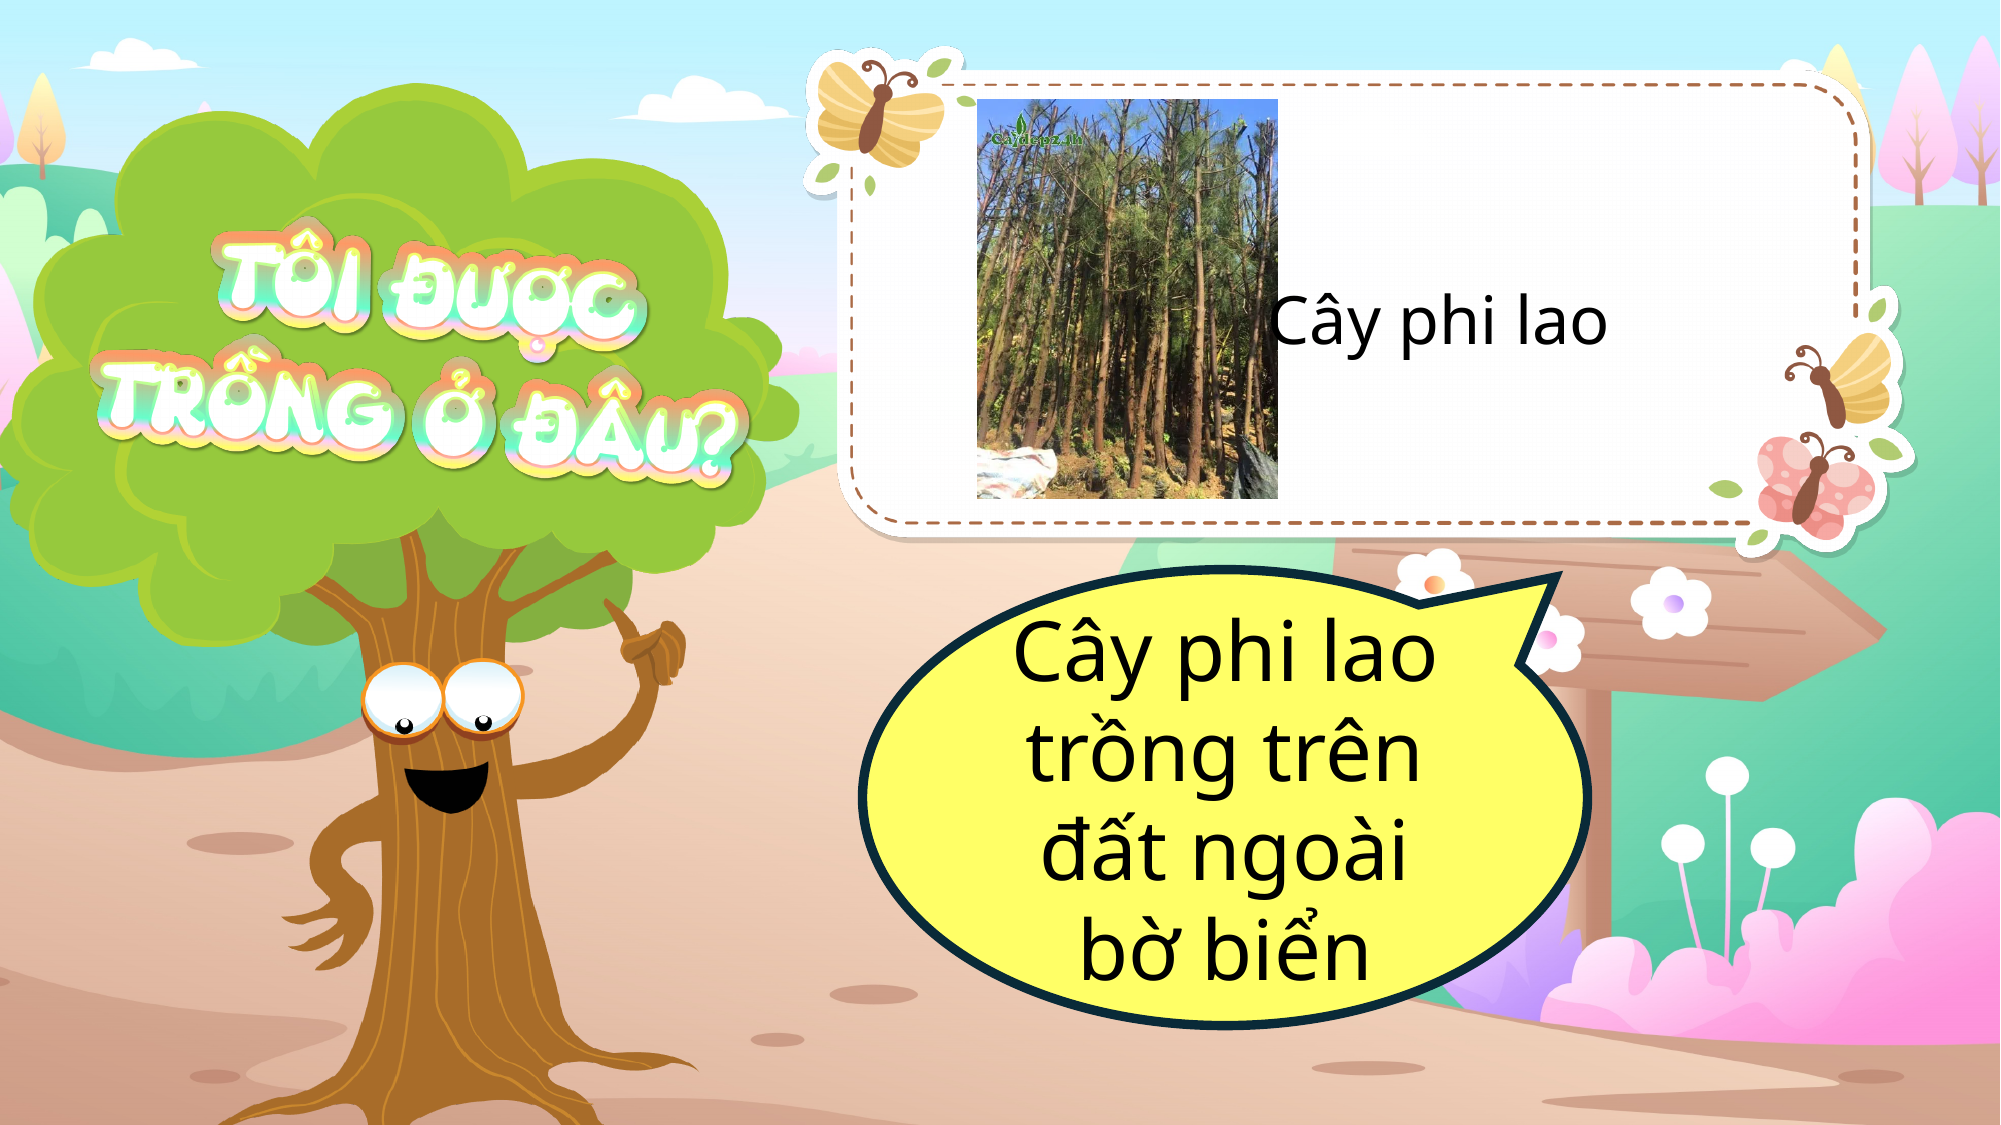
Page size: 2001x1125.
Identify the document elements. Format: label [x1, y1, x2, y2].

list [0, 0, 2000, 1125]
picture [976, 98, 1279, 500]
picture [80, 188, 761, 500]
